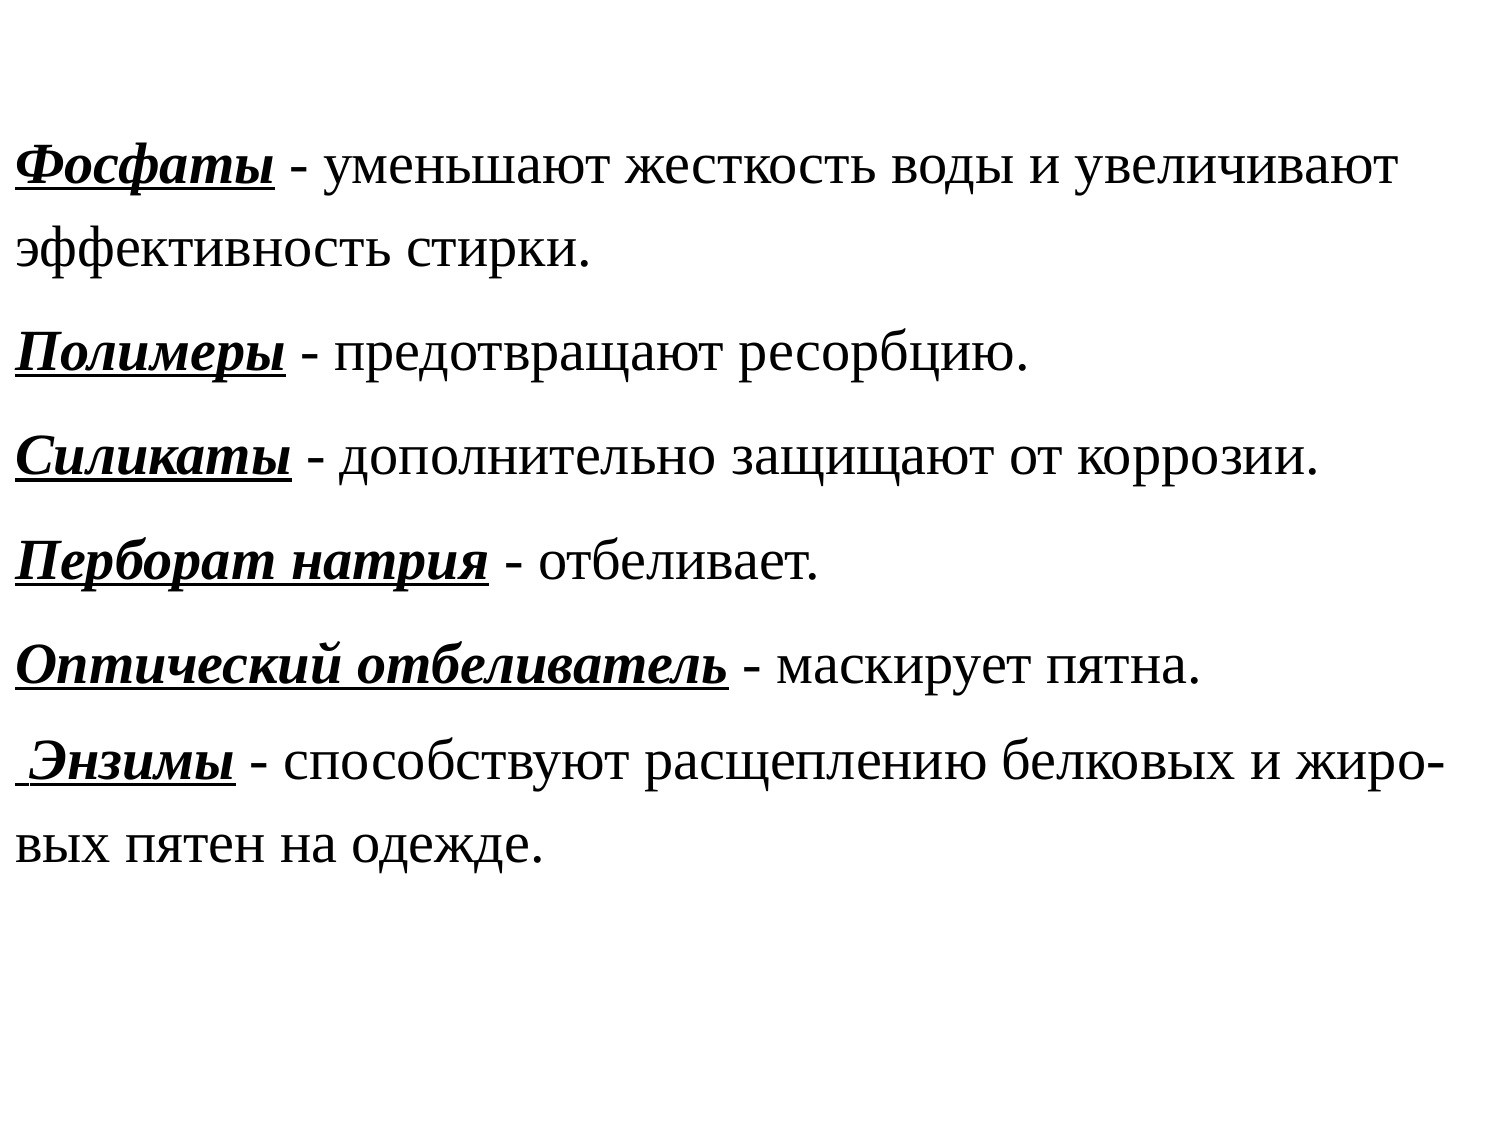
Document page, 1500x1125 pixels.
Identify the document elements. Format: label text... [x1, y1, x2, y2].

list Фосфаты - уменьшают жесткость воды и увеличивают эффективность стирки. Полимеры - предотвращают ресорбцию. Силикаты - дополнительно защищают от коррозии. Перборат натрия - отбеливает. Оптический отбеливатель - маскирует пятна. Энзимы - способствуют расщеплению белковых и жиро-вых пятен на одежде. [0, 0, 1500, 1125]
